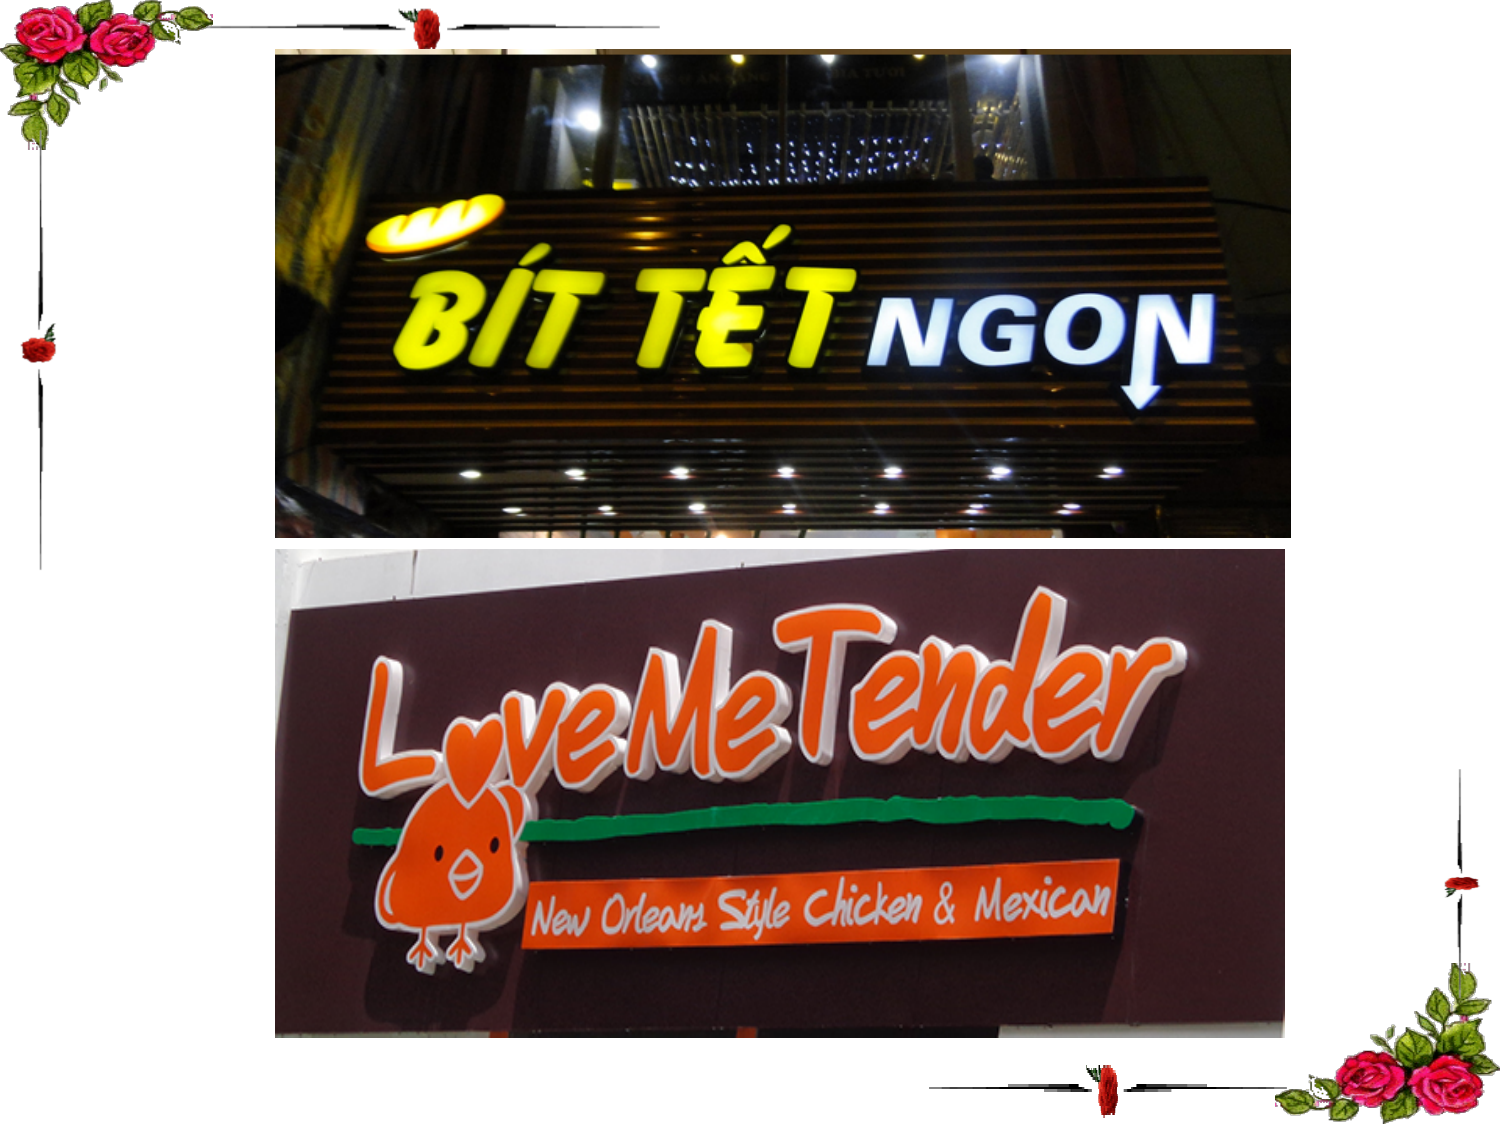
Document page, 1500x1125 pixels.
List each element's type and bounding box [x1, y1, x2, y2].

text_box [0, 0, 1500, 1125]
picture [274, 549, 1285, 1038]
picture [274, 49, 1291, 538]
